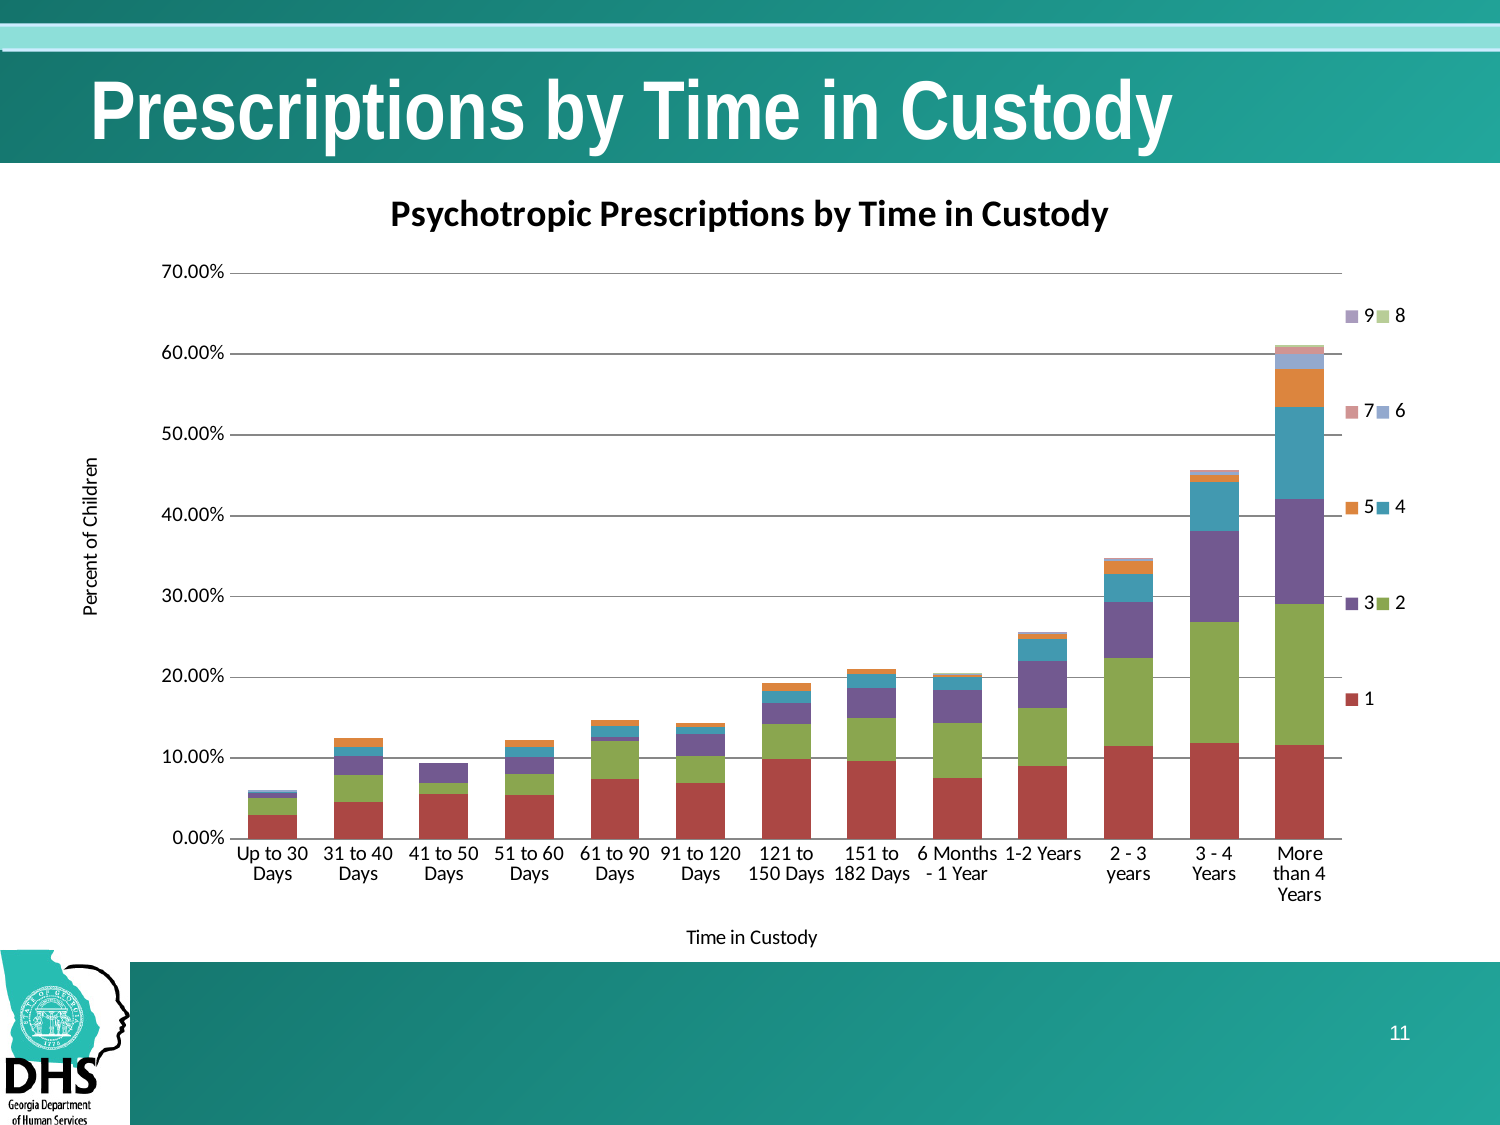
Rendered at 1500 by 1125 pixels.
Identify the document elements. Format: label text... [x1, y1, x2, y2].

text_box 11 [1350, 1012, 1450, 1075]
title Prescriptions by Time in Custody [73, 10, 1440, 202]
chart [74, 162, 1426, 981]
picture [0, 949, 130, 1125]
